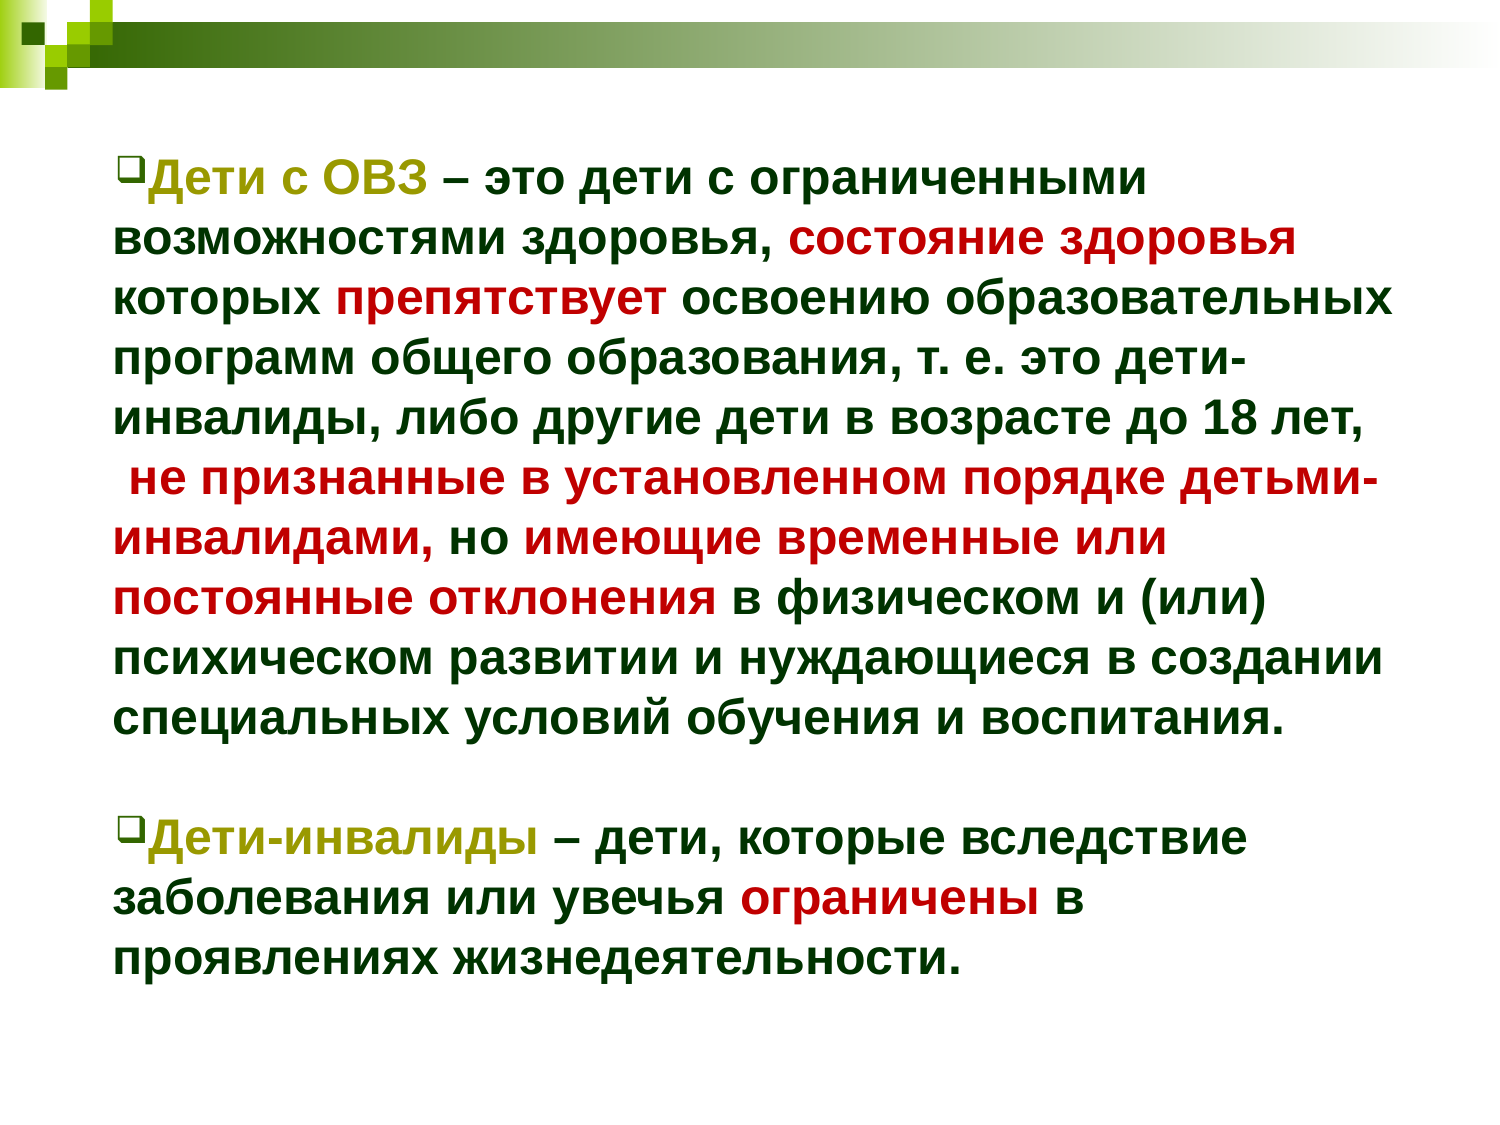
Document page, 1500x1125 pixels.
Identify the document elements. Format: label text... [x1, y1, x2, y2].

list Дети с ОВЗ – это дети с ограниченными возможностями здоровья, состояние здоровья которых препятствует освоению образовательных программ общего образования, т. е. это дети-инвалиды, либо другие дети в возрасте до 18 лет, не признанные в установленном порядке детьми-инвалидами, но имеющие временные или постоянные отклонения в физическом и (или) психическом развитии и нуждающиеся в создании специальных условий обучения и воспитания. Дети-инвалиды – дети, которые вследствие заболевания или увечья ограничены в проявлениях жизнедеятельности. [41, 137, 1425, 1071]
